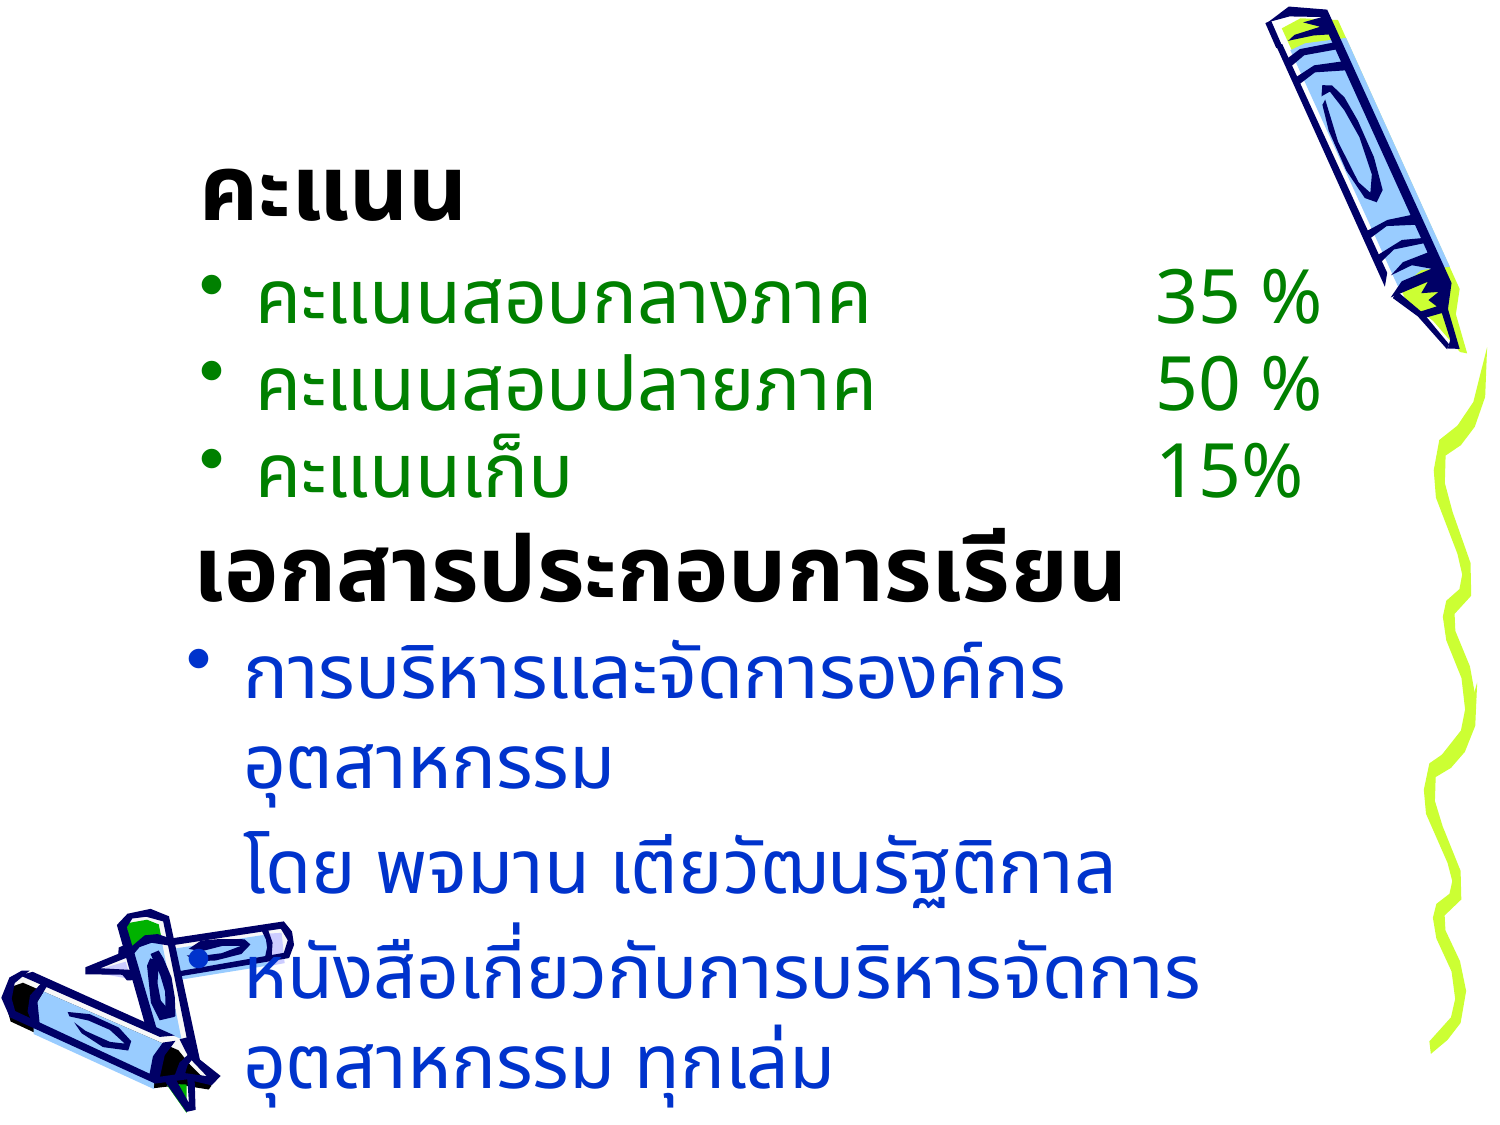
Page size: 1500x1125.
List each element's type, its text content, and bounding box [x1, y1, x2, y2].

title คะแนน [184, 77, 1312, 247]
list คะแนนสอบกลางภาค 35 % คะแนนสอบปลายภาค 50 % คะแนนเก็บ 15% [184, 258, 1448, 475]
text_box เอกสารประกอบการเรียน [179, 497, 1307, 615]
text_box การบริหารและจัดการองค์กรอุตสาหกรรม โดย พจมาน เตียวัฒนรัฐติกาล หนังสือเกี่ยวกับการบริหารจัดการอุตสาหกรรม ทุกเล่ม [172, 615, 1435, 831]
